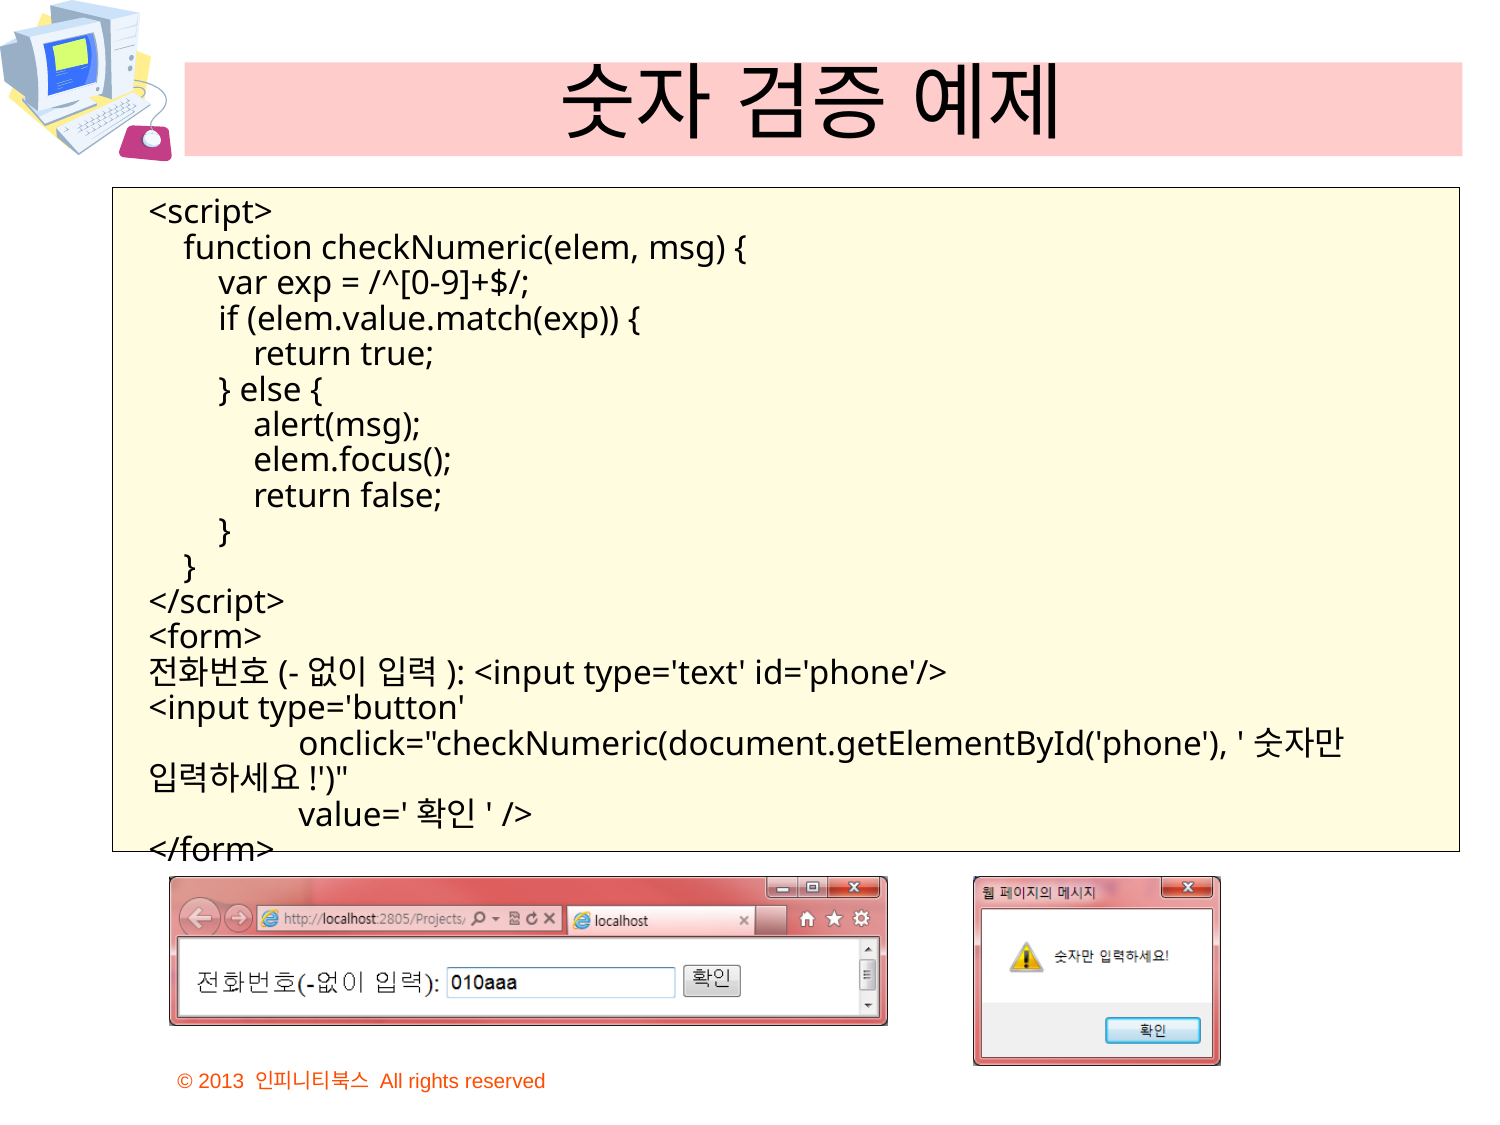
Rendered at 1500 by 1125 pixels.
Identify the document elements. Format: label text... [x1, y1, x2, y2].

title 숫자 검증 예제 [184, 62, 1463, 157]
picture [168, 876, 888, 1027]
picture [973, 876, 1221, 1067]
text_box <script> function checkNumeric(elem, msg) { var exp = /^[0-9]+$/; if (elem.value.match(exp)) { return true; } else { alert(msg); elem.focus(); return false; } } </script> <form> 전화번호(-없이 입력): <input type='text' id='phone'/> <input type='button' onclick="checkNumeric(document.getElementById('phone'), '숫자만 입력하세요!')" value='확인' /> </form> [112, 187, 1460, 852]
